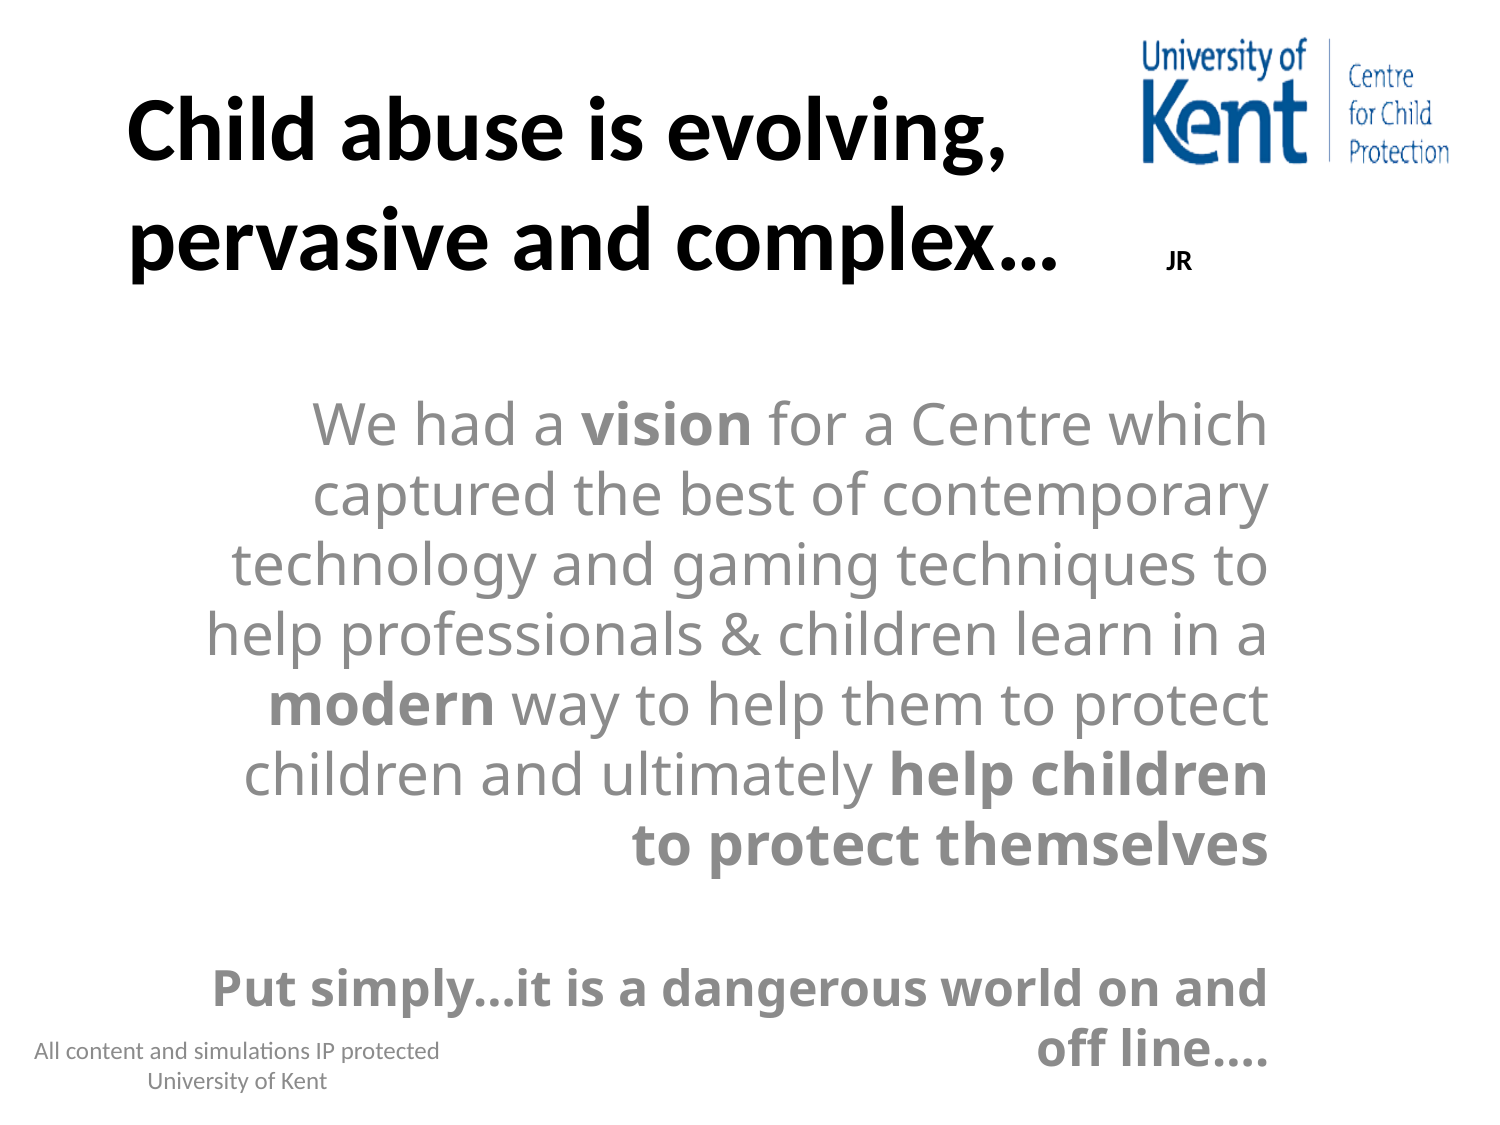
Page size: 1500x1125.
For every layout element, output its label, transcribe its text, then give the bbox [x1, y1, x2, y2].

title Child abuse is evolving, pervasive and complex… JR [112, 19, 1238, 339]
footer All content and simulations IP protected University of Kent [0, 1035, 475, 1095]
picture [1092, 0, 1494, 209]
subtitle We had a vision for a Centre which captured the best of contemporary technology and gaming techniques to help professionals & children learn in a modern way to help them to protect children and ultimately help children to protect themselves Put simply…it is a dangerous world on and off line…. [159, 379, 1285, 712]
